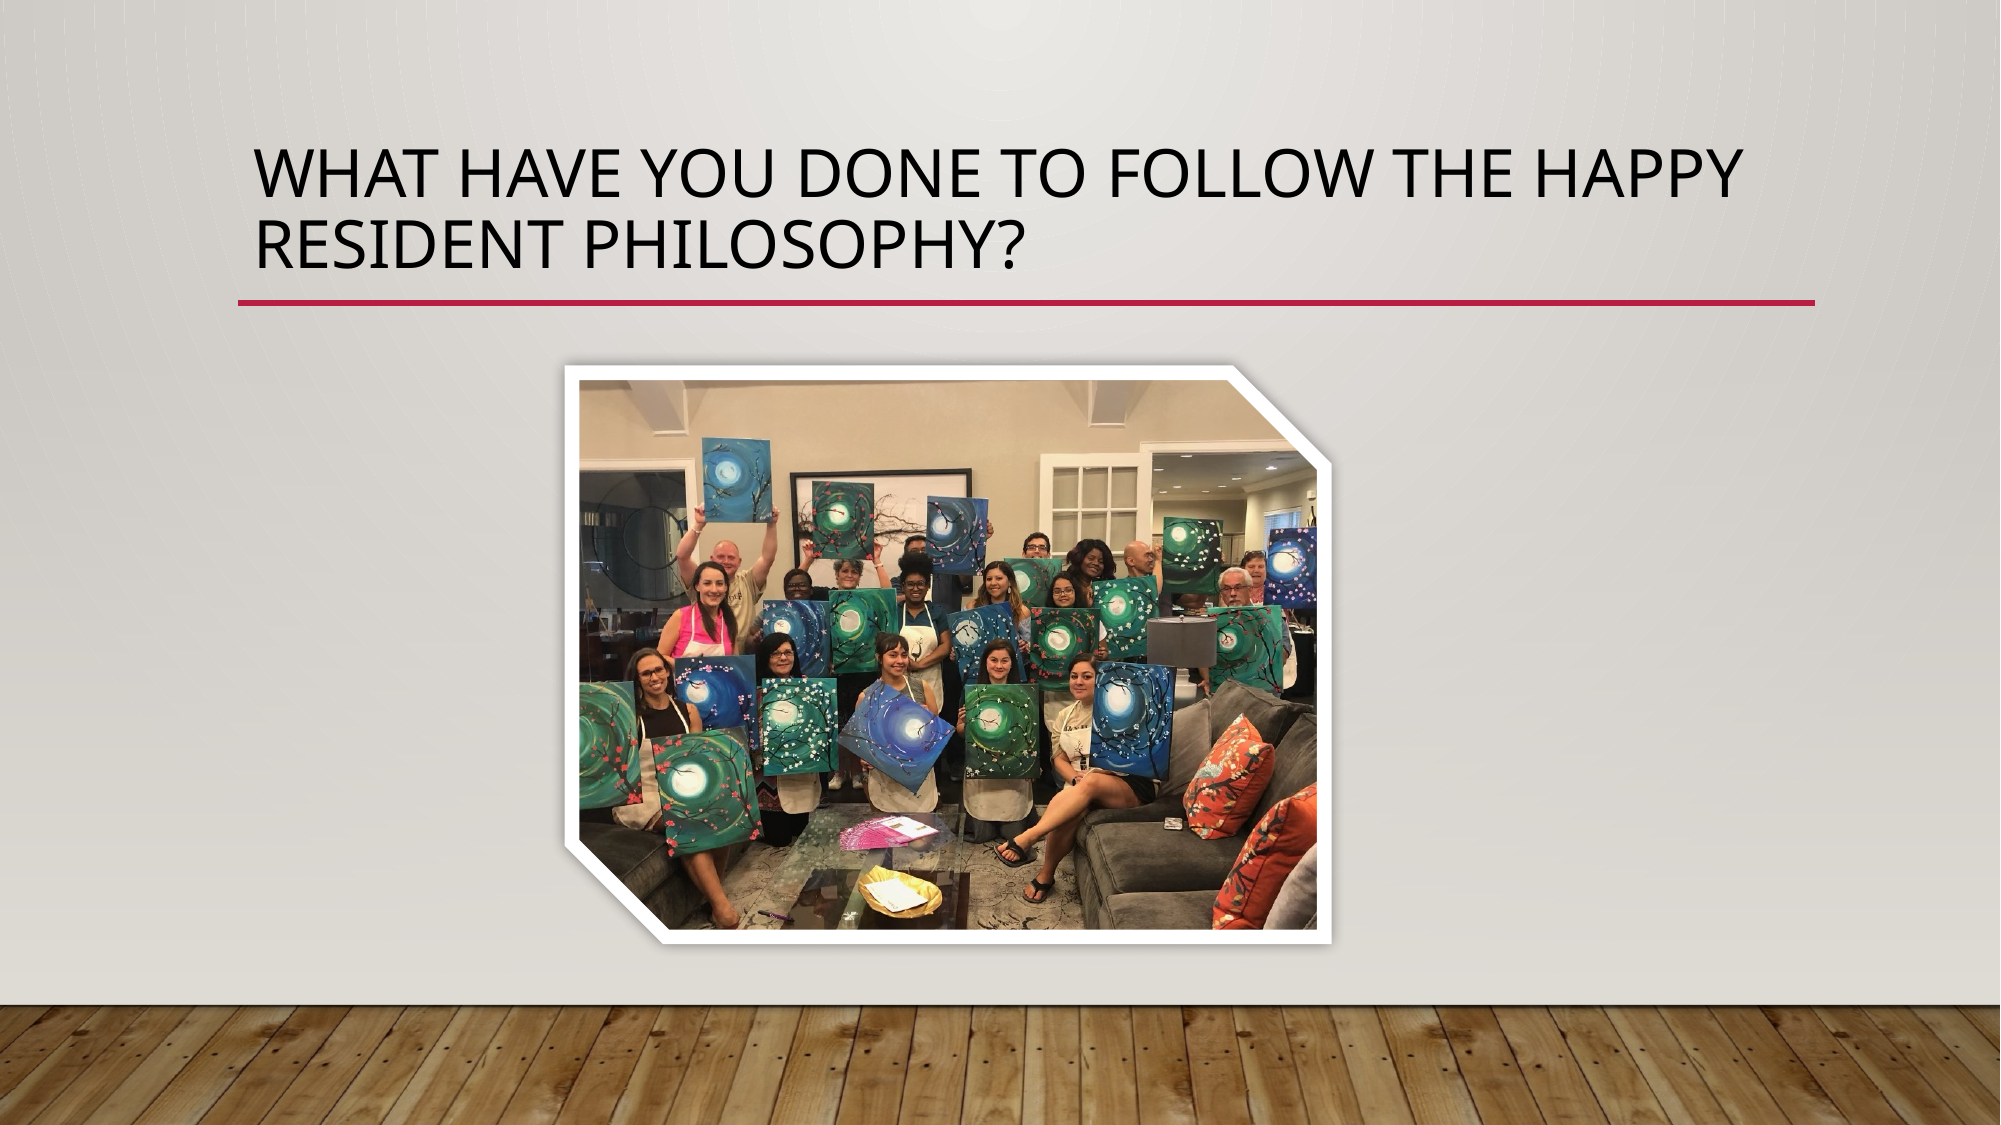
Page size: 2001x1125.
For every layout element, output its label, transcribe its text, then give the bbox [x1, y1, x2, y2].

title What have you done to follow the happy resident Philosophy? [238, 131, 1814, 305]
picture [571, 372, 1325, 938]
picture [0, 1005, 2000, 1125]
